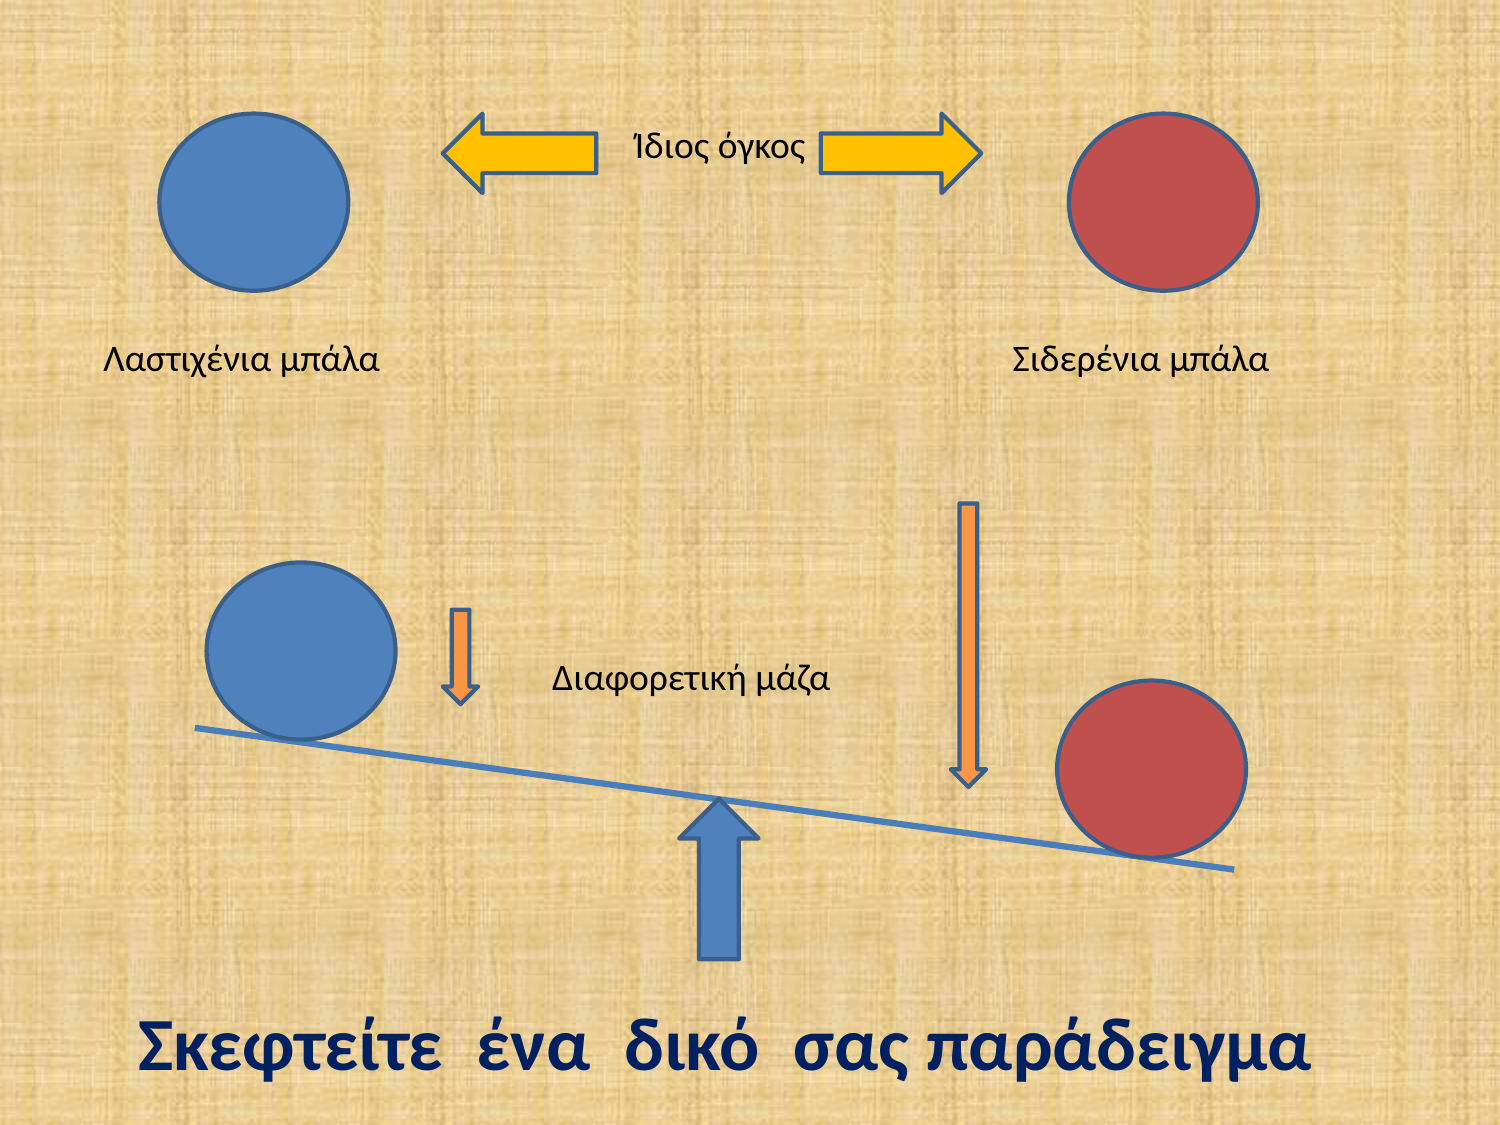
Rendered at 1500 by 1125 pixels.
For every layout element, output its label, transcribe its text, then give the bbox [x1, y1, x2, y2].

text_box [1066, 678, 1249, 808]
text_box Λαστιχένια μπάλα [88, 326, 479, 386]
text_box Διαφορετική μάζα [537, 645, 951, 705]
text_box [440, 607, 481, 707]
text_box [440, 111, 599, 195]
text_box [819, 111, 984, 195]
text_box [194, 727, 1235, 870]
text_box [1066, 111, 1260, 293]
text_box Σιδερένια μπάλα [998, 326, 1341, 386]
text_box Σκεφτείτε ένα δικό σας παράδειγμα [123, 987, 1435, 1093]
text_box [157, 111, 351, 293]
text_box Ίδιος όγκος [620, 113, 857, 174]
picture [0, 0, 1500, 1125]
text_box [204, 560, 398, 726]
text_box [696, 878, 741, 962]
text_box [957, 501, 980, 726]
